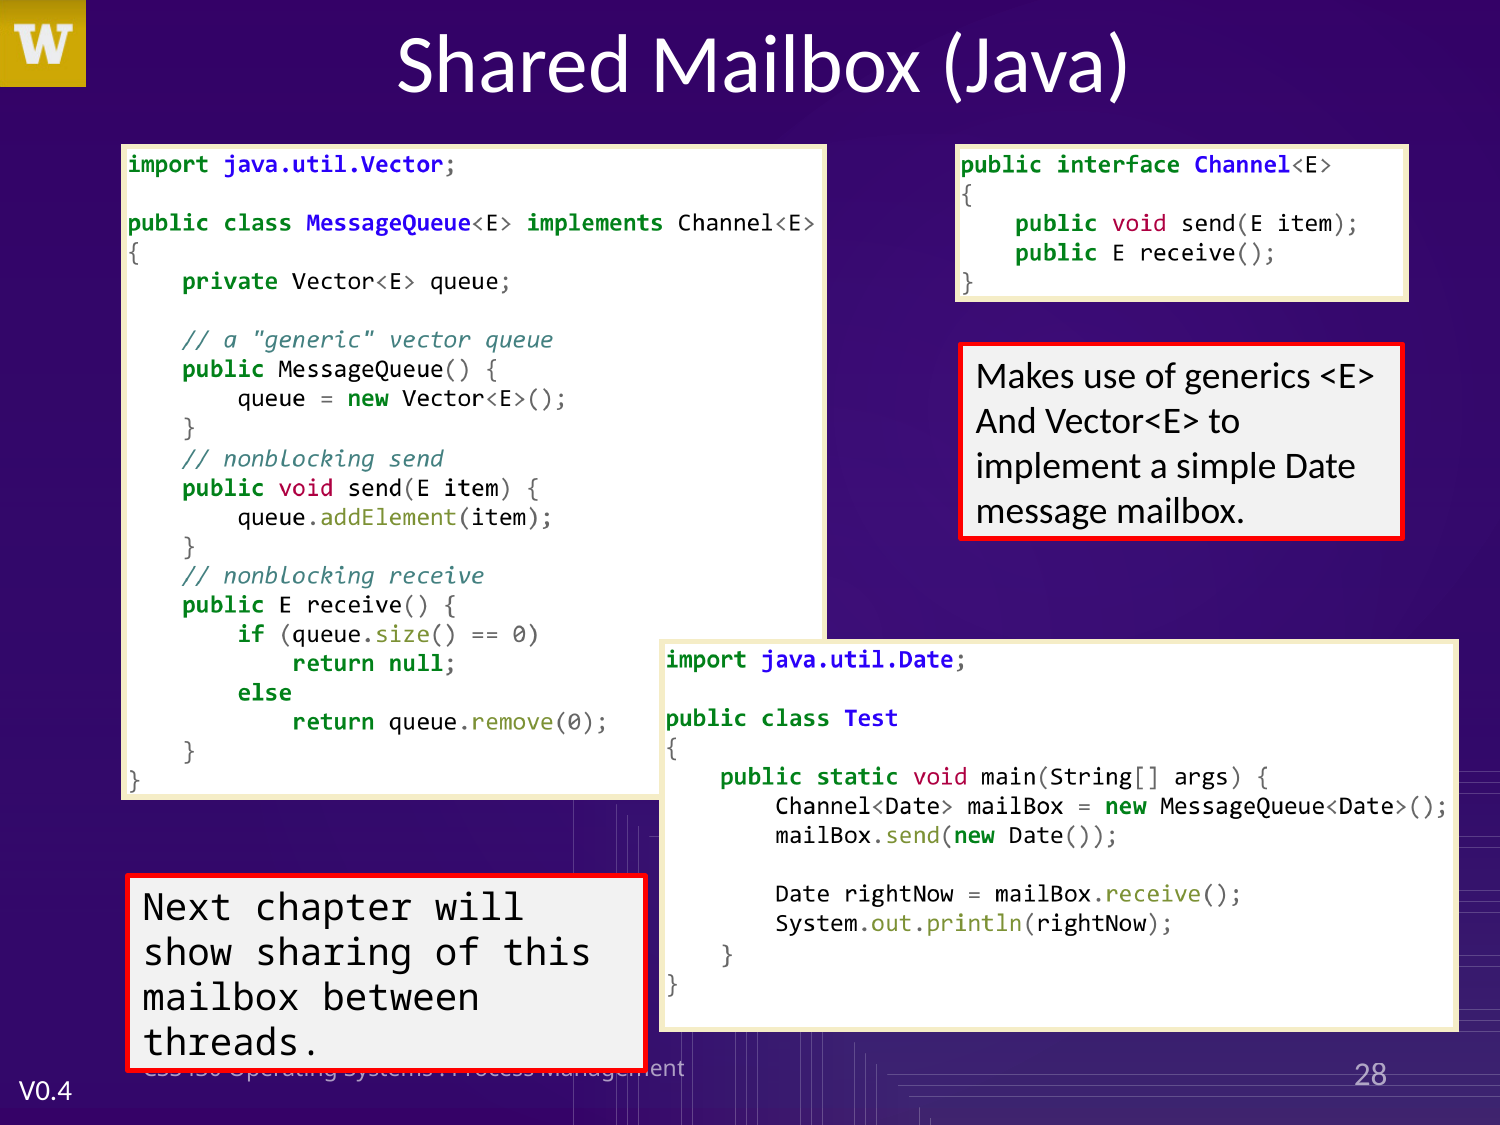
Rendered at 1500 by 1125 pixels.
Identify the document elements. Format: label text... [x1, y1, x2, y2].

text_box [126, 149, 822, 795]
text_box Next chapter will show sharing of this mailbox between threads. [127, 875, 646, 1071]
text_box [664, 644, 1454, 1027]
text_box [960, 149, 1403, 297]
footer CSS430 Operating Systems : Process Management [127, 1039, 885, 1100]
slide_number 28 [1235, 1043, 1403, 1100]
picture [0, 0, 86, 87]
text_box Makes use of generics <E> And Vector<E> to implement a simple Date message mailbox. [960, 343, 1403, 539]
title Shared Mailbox (Java) [127, 0, 1403, 119]
